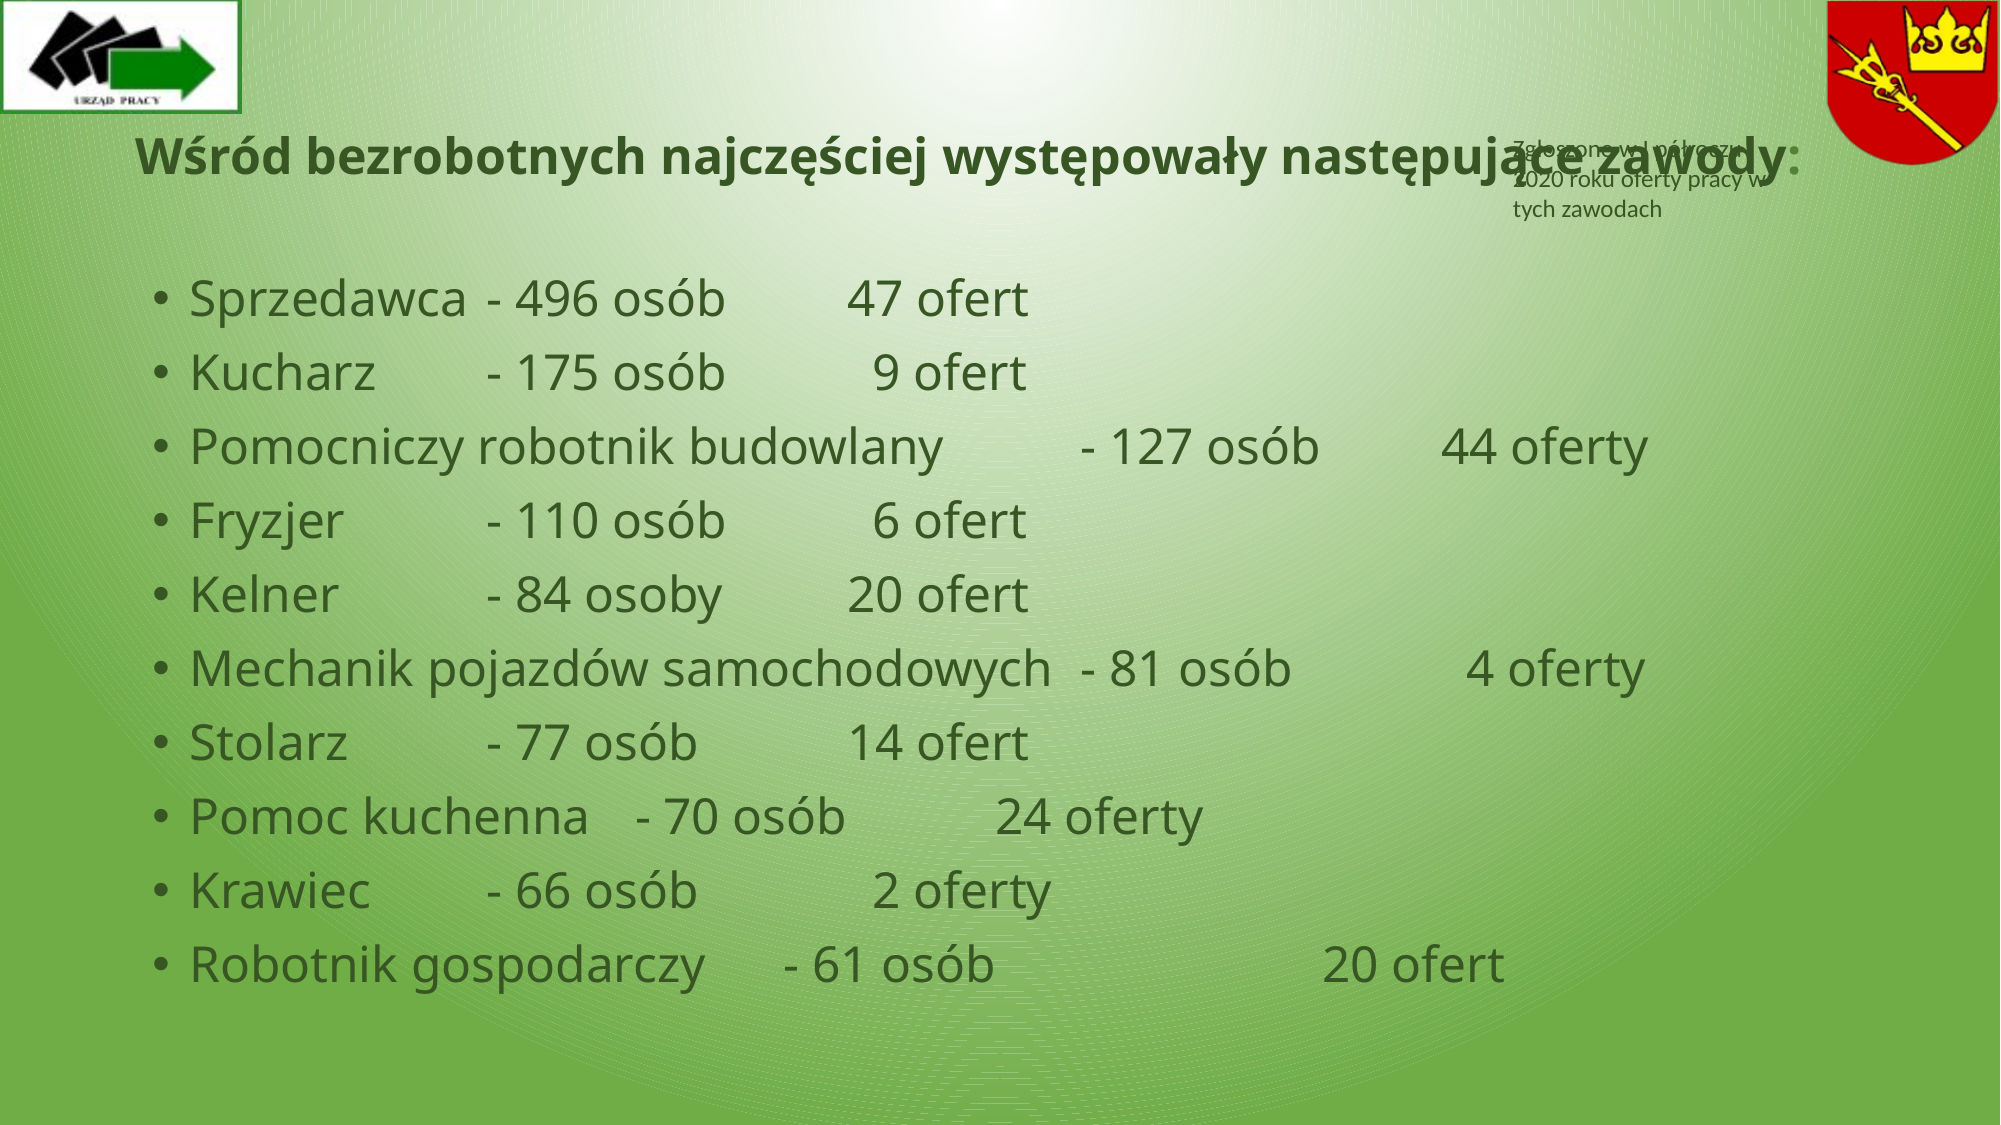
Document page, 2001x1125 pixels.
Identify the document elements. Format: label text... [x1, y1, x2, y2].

picture [1823, 0, 2000, 168]
text_box Zgłoszone w I półroczu 2020 roku oferty pracy w tych zawodach [1498, 124, 1792, 230]
title Wśród bezrobotnych najczęściej występowały następujące zawody: [120, 120, 1846, 198]
list Sprzedawca - 496 osób 47 ofert Kucharz - 175 osób 9 ofert Pomocniczy robotnik budowlany - 127 osób 44 oferty Fryzjer - 110 osób 6 ofert Kelner - 84 osoby 20 ofert Mechanik pojazdów samochodowych - 81 osób 4 oferty Stolarz - 77 osób 14 ofert Pomoc kuchenna - 70 osób 24 oferty Krawiec - 66 osób 2 oferty Robotnik gospodarczy - 61 osób 20 ofert [137, 266, 1863, 1014]
picture [0, 0, 242, 114]
